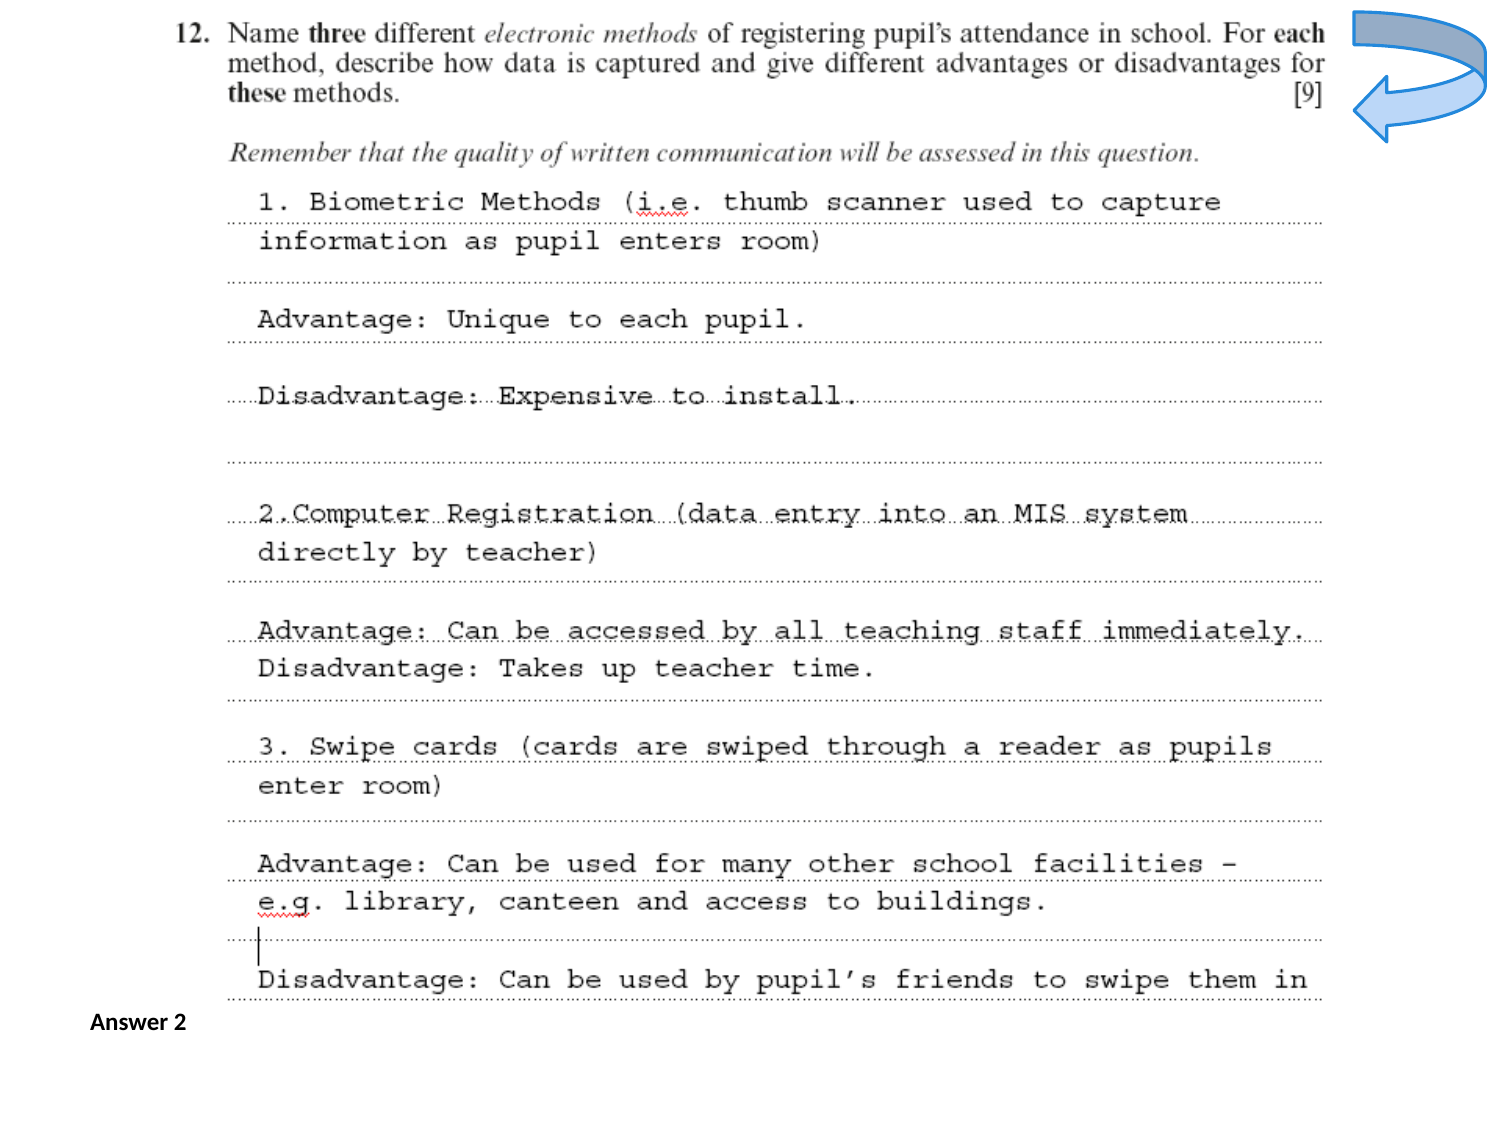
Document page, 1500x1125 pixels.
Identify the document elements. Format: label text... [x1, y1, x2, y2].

picture [172, 0, 1328, 1010]
list Answer 2 [75, 963, 1425, 1078]
